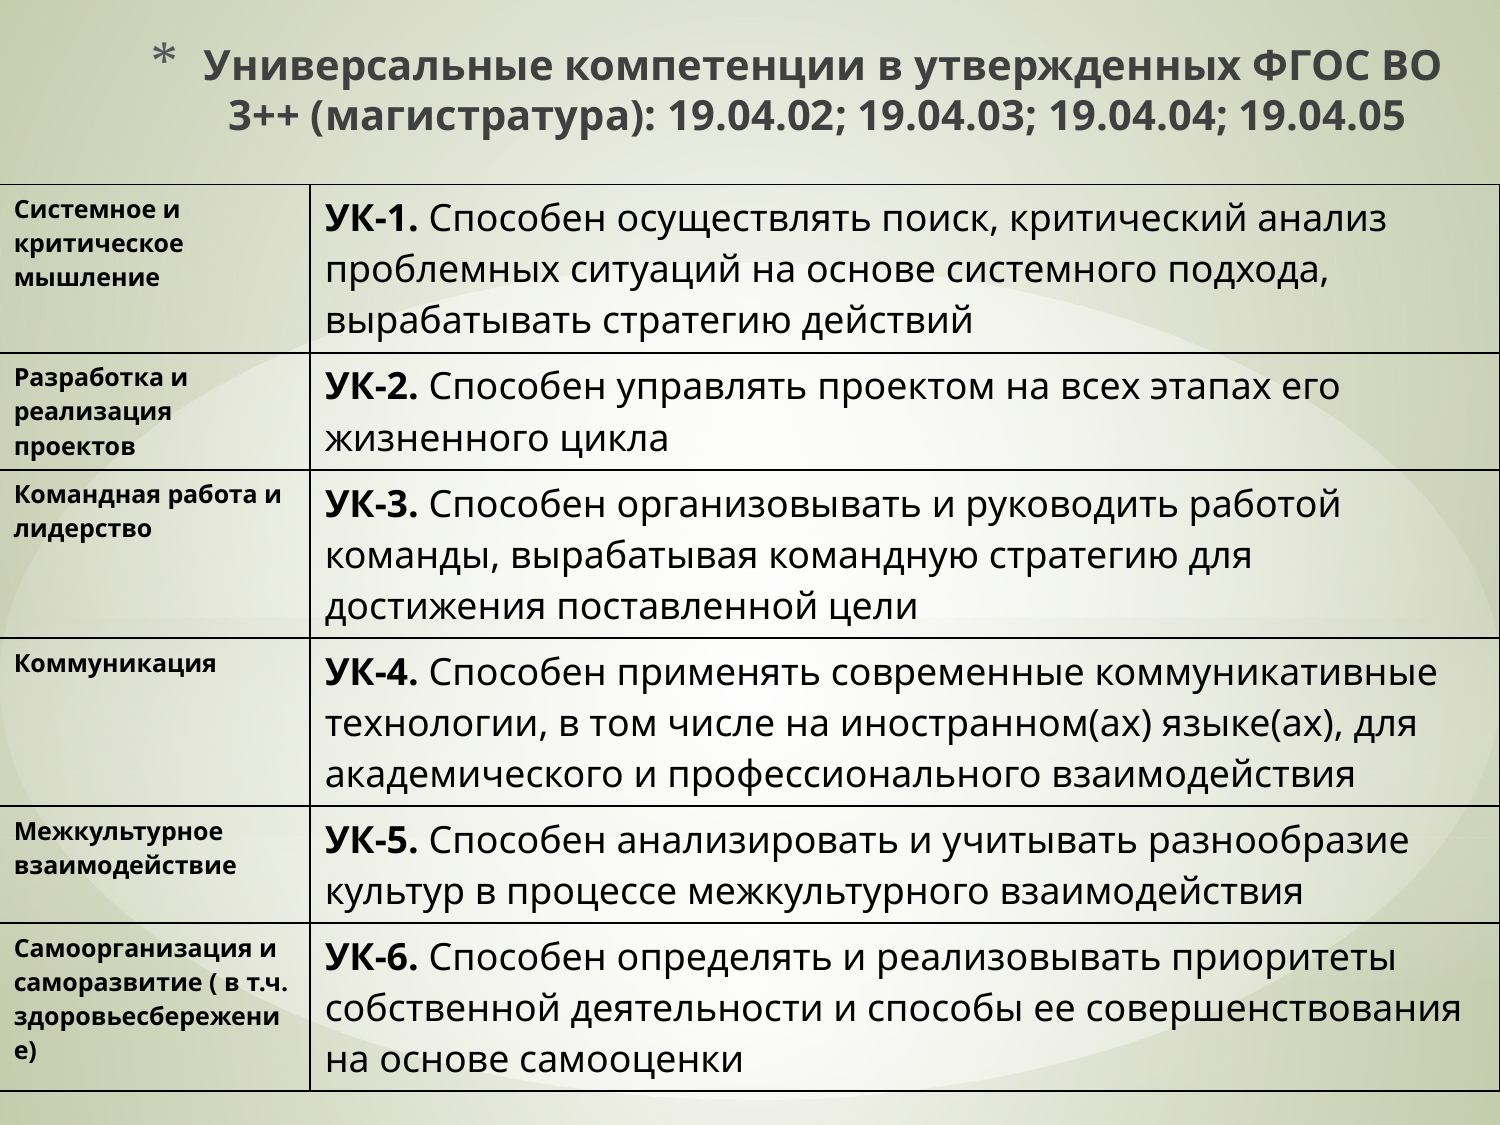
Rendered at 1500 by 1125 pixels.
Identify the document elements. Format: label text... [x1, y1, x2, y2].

table_cell Разработка и реализация проектов [0, 354, 309, 469]
table_cell УК-2. Способен управлять проектом на всех этапах его жизненного цикла [311, 354, 1499, 469]
table_cell Межкультурное взаимодействие [0, 807, 309, 922]
table_cell УК-3. Способен организовывать и руководить работой команды, вырабатывая командную стратегию для достижения поставленной цели [311, 471, 1499, 637]
table_cell Коммуникация [0, 639, 309, 805]
table_cell УК-4. Способен применять современные коммуникативные технологии, в том числе на иностранном(ах) языке(ах), для академического и профессионального взаимодействия [311, 639, 1499, 805]
title Универсальные компетенции в утвержденных ФГОС ВО 3++ (магистратура): 19.04.02; 19.04.03; 19.04.04; 19.04.05 [135, 30, 1459, 184]
table_cell УК-5. Способен анализировать и учитывать разнообразие культур в процессе межкультурного взаимодействия [311, 807, 1499, 922]
table_cell Командная работа и лидерство [0, 471, 309, 637]
table_header УК-1. Способен осуществлять поиск, критический анализ проблемных ситуаций на основе системного подхода, вырабатывать стратегию действий [311, 185, 1499, 352]
table_cell УК-6. Способен определять и реализовывать приоритеты собственной деятельности и способы ее совершенствования на основе самооценки [311, 924, 1499, 1090]
table_cell Самоорганизация и саморазвитие ( в т.ч. здоровьесбережение) [0, 924, 309, 1090]
table_header Системное и критическое мышление [0, 185, 309, 352]
